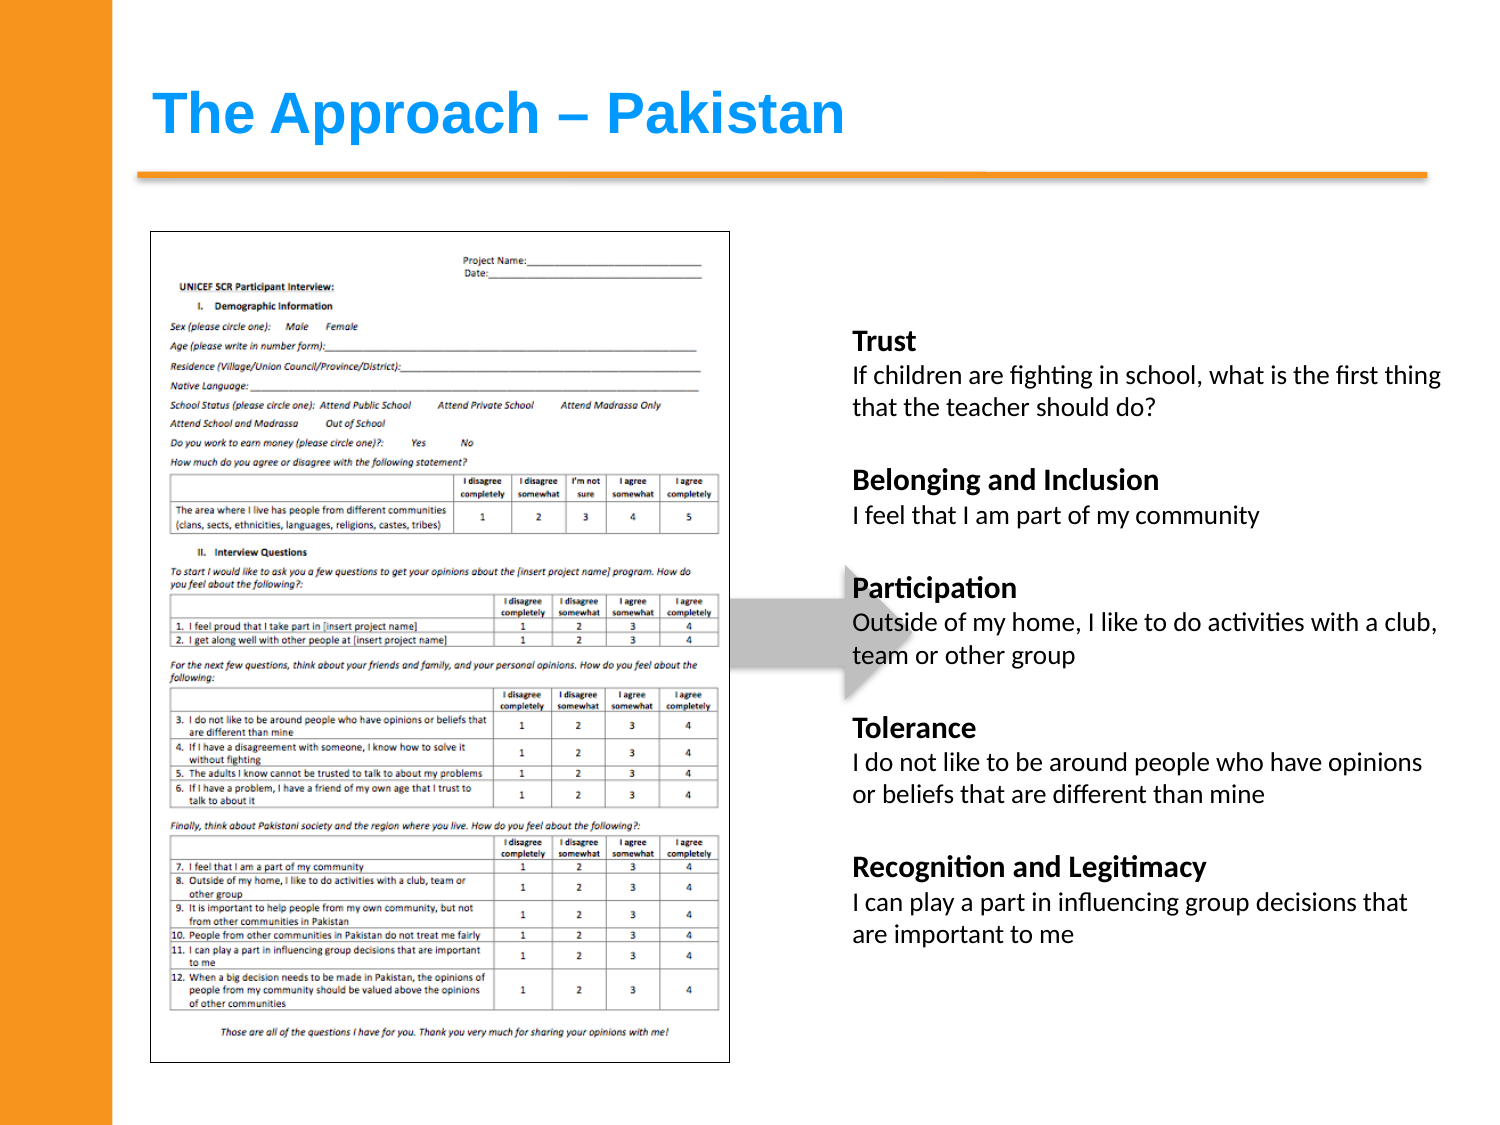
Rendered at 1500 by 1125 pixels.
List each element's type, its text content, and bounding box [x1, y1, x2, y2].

title The Approach – Pakistan [137, 45, 1425, 176]
picture [149, 230, 730, 1063]
list [137, 187, 1425, 1050]
text_box Trust If children are fighting in school, what is the first thing that the teacher should do? Belonging and Inclusion I feel that I am part of my community Participation Outside of my home, I like to do activities with a club, team or other group Tolerance I do not like to be around people who have opinions or beliefs that are different than mine Recognition and Legitimacy I can play a part in influencing group decisions that are important to me [837, 312, 1463, 1107]
